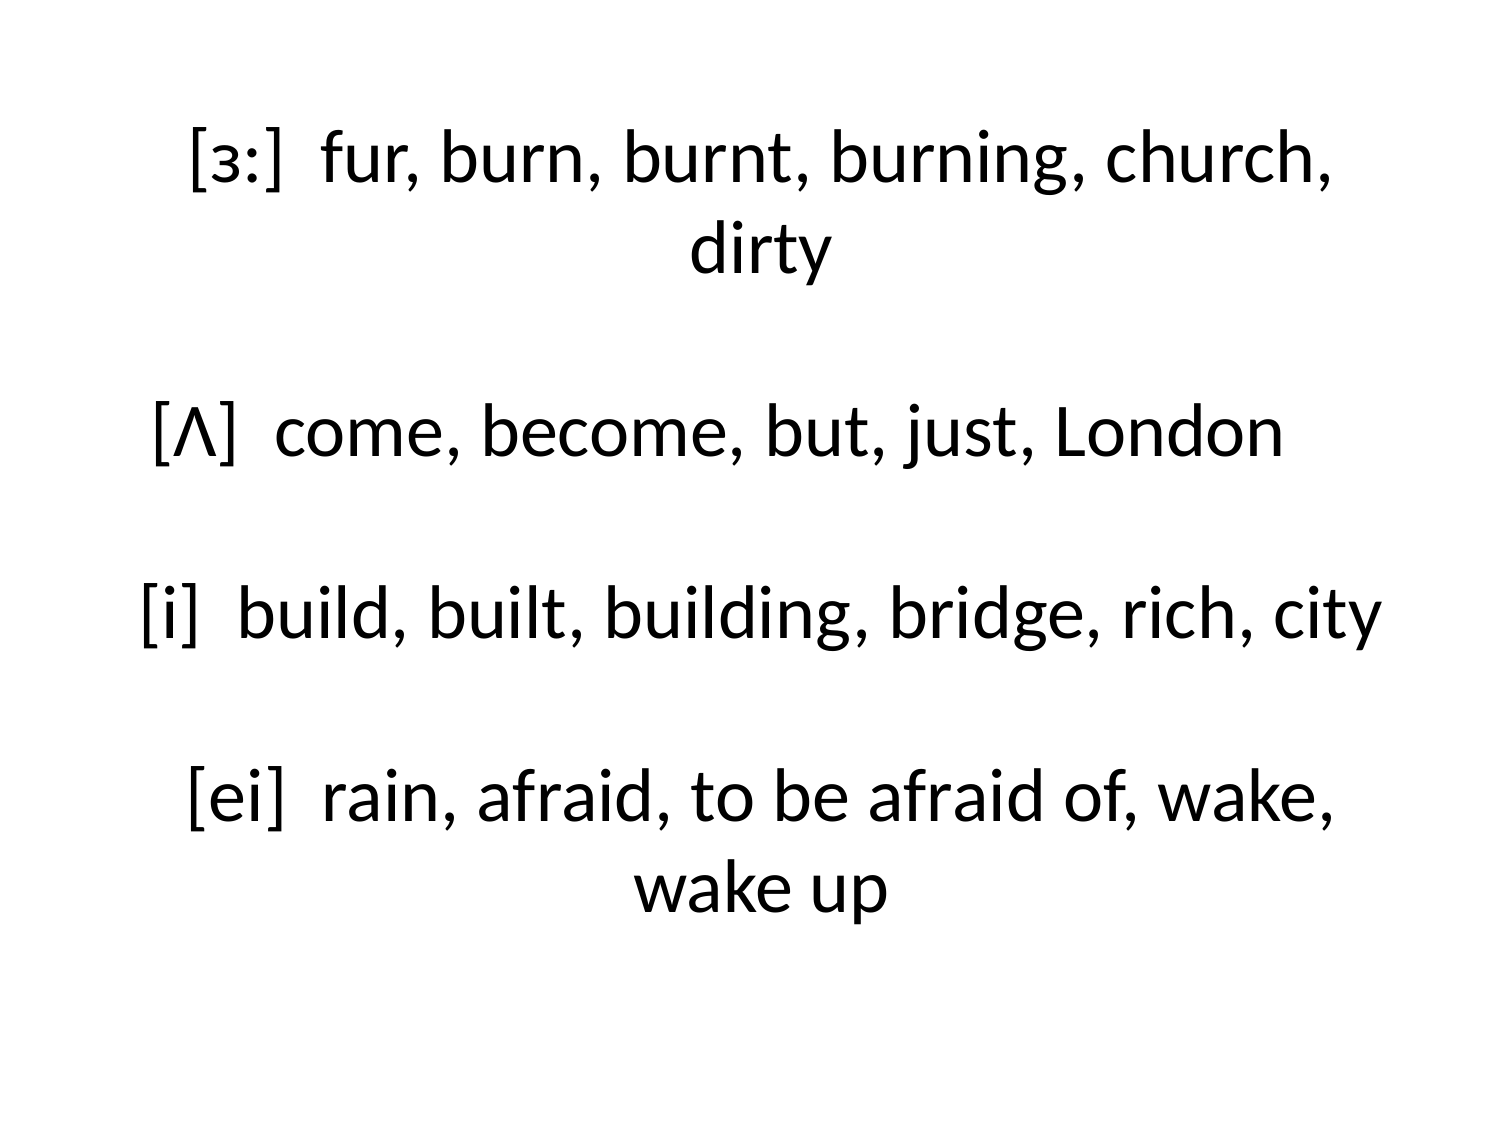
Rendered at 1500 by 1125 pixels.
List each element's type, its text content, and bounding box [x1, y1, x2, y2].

title [з:] fur, burn, burnt, burning, church, dirty [Ʌ] come, become, but, just, London [i] build, built, building, bridge, rich, city [ei] rain, afraid, to be afraid of, wake, wake up [100, 90, 1424, 1035]
